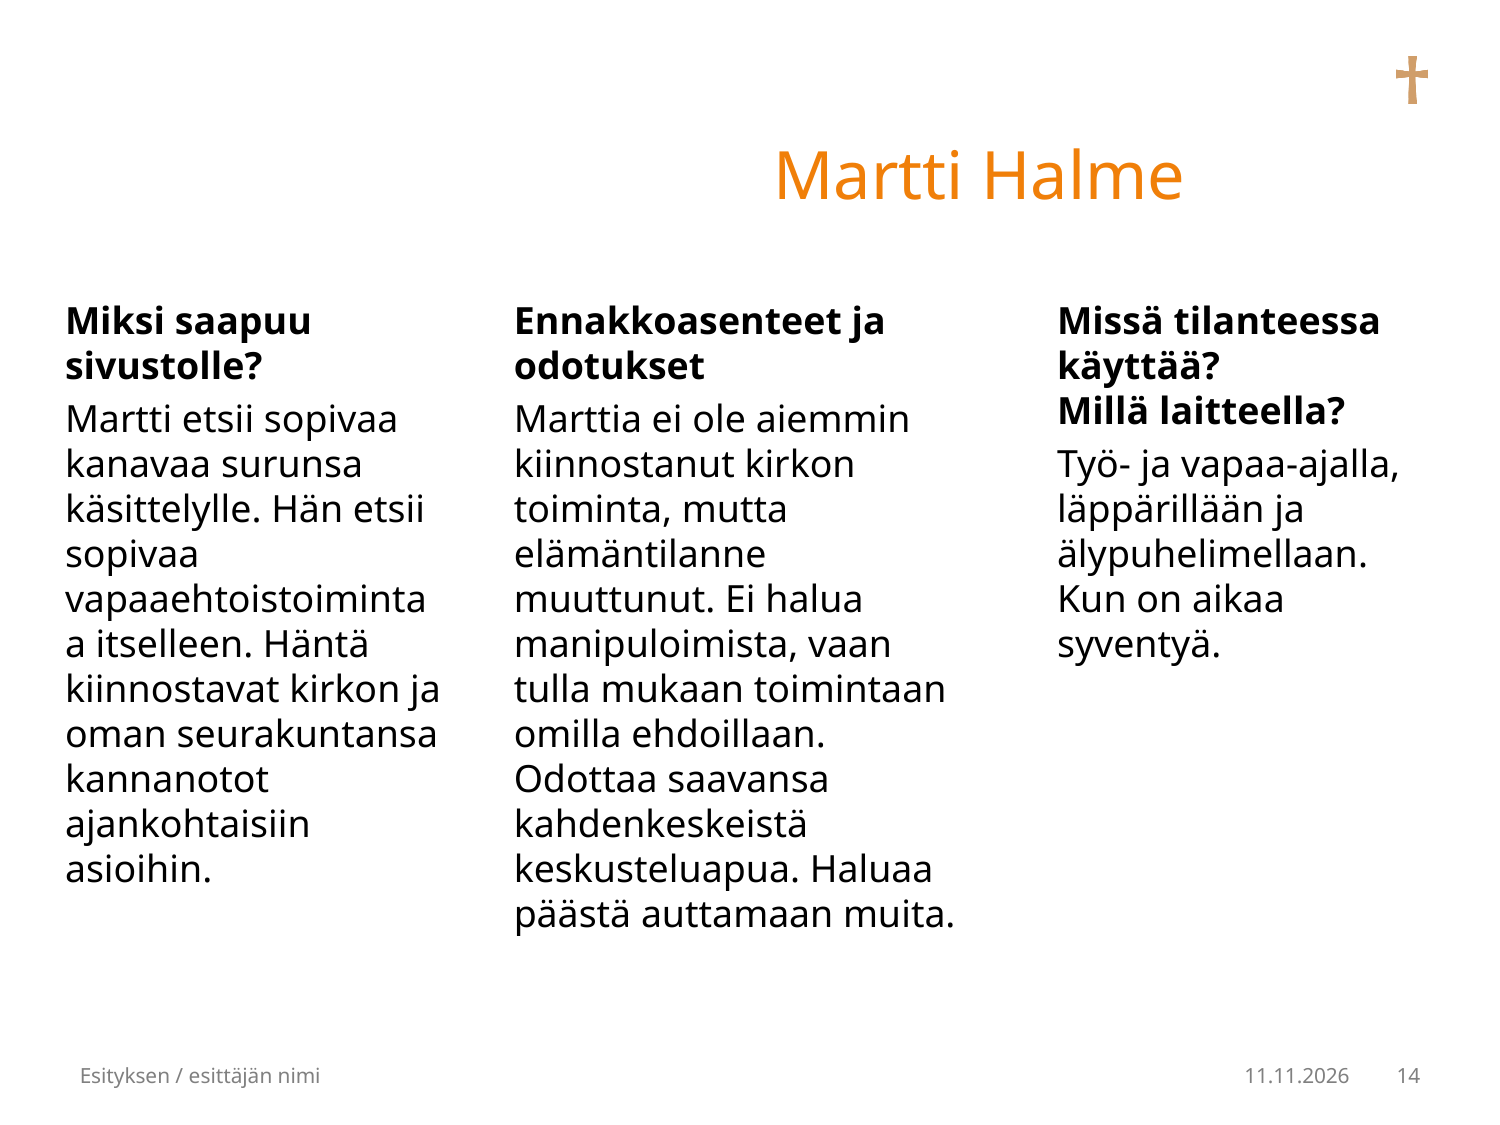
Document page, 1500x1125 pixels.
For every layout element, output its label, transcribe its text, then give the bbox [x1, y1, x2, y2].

footer Esityksen / esittäjän nimi [64, 1058, 1058, 1094]
text_box Missä tilanteessa käyttää? Millä laitteella? Työ- ja vapaa-ajalla, läppärillään ja älypuhelimellaan. Kun on aikaa syventyä. [1045, 290, 1447, 669]
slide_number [1058, 1058, 1364, 1094]
title Martti Halme [761, 54, 1436, 220]
text_box Ennakkoasenteet ja odotukset Marttia ei ole aiemmin kiinnostanut kirkon toiminta, mutta elämäntilanne muuttunut. Ei halua manipuloimista, vaan tulla mukaan toimintaan omilla ehdoillaan. Odottaa saavansa kahdenkeskeistä keskusteluapua. Haluaa päästä auttamaan muita. [501, 290, 987, 858]
list Miksi saapuu sivustolle? Martti etsii sopivaa kanavaa surunsa käsittelylle. Hän etsii sopivaa vapaaehtoistoimintaa itselleen. Häntä kiinnostavat kirkon ja oman seurakuntansa kannanotot ajankohtaisiin asioihin. [53, 290, 455, 917]
slide_number 14 [1364, 1058, 1436, 1094]
